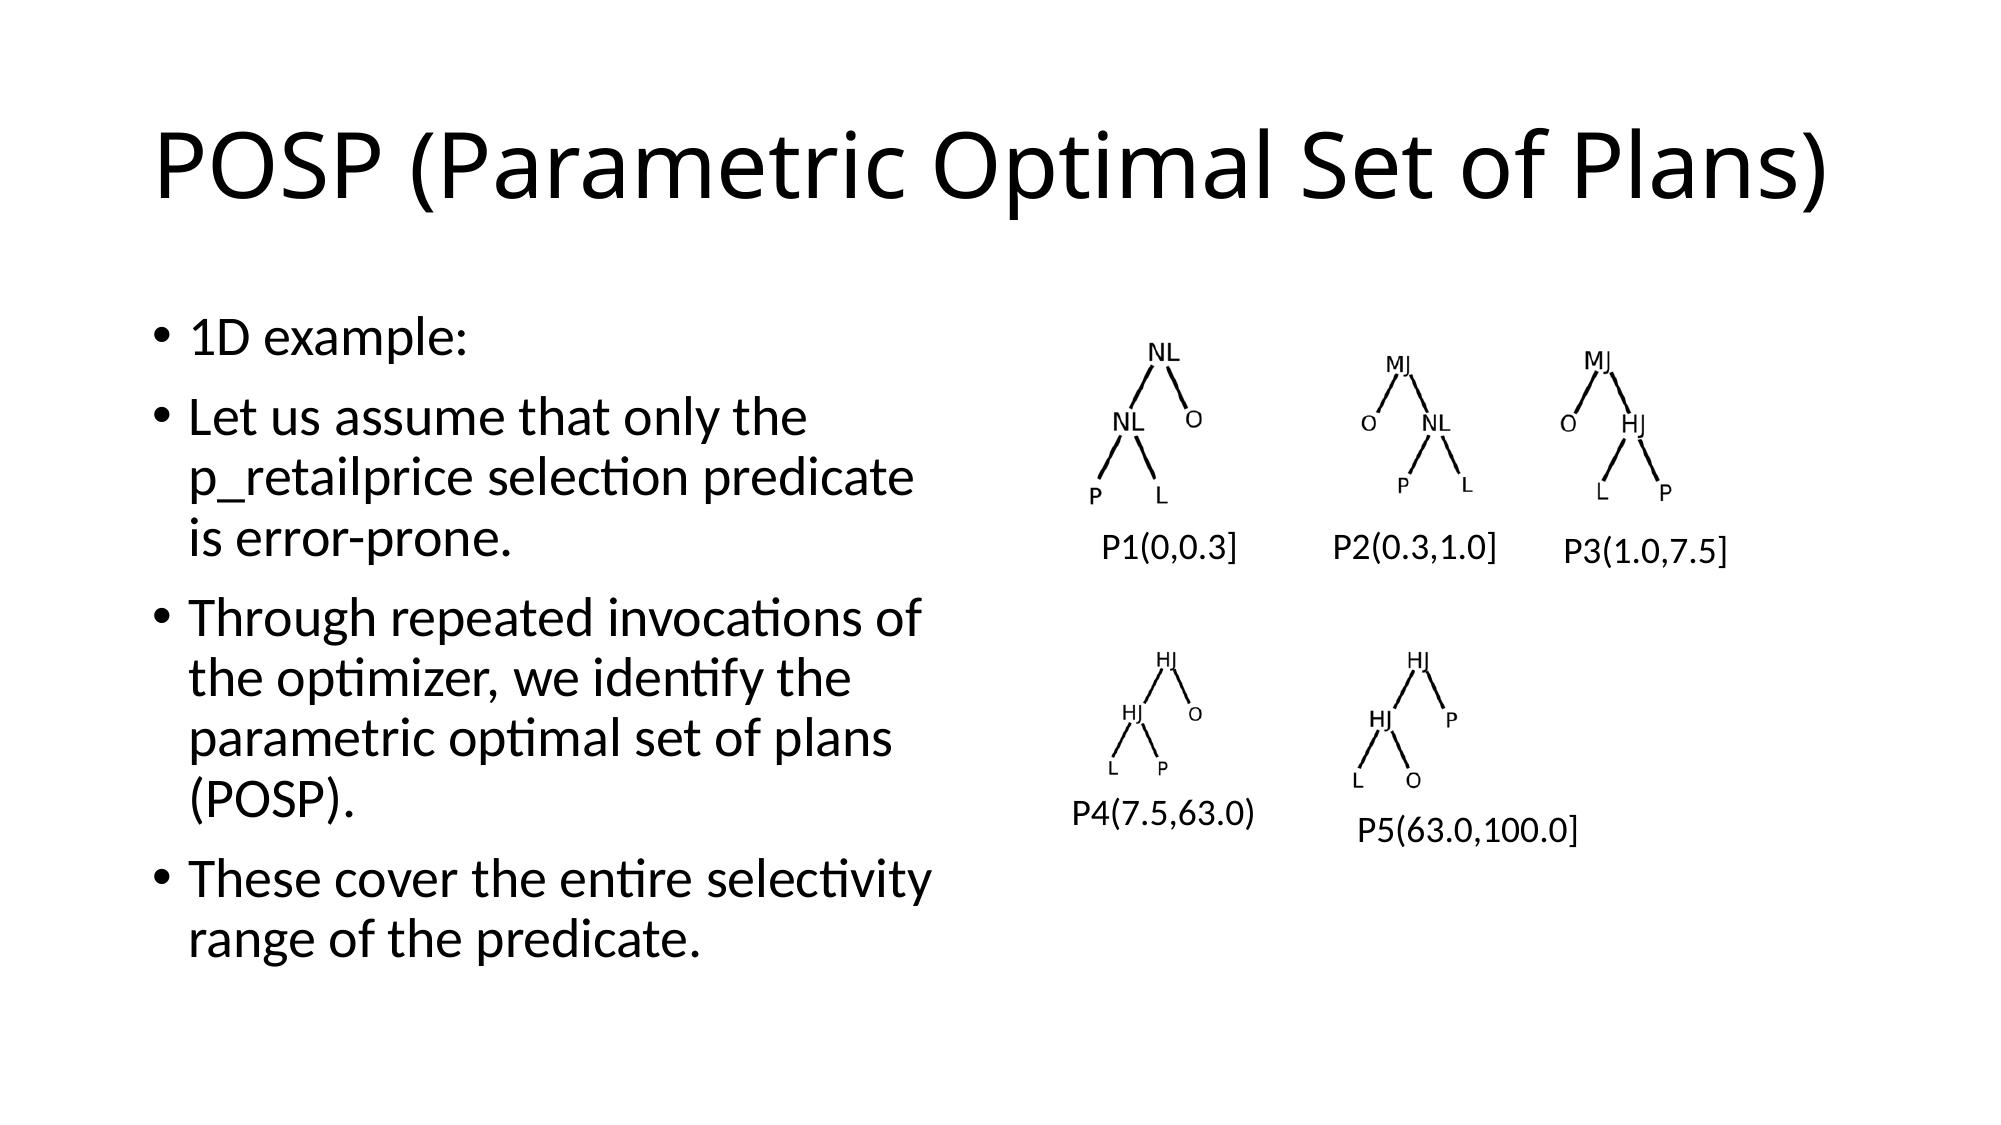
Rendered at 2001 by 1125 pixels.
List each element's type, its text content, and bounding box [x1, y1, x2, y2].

list 1D example: Let us assume that only the p_retailprice selection predicate is error-prone. Through repeated invocations of the optimizer, we identify the parametric optimal set of plans (POSP). These cover the entire selectivity range of the predicate. [137, 299, 960, 1014]
picture [1092, 647, 1213, 781]
text_box P4(7.5,63.0) [1056, 780, 1283, 841]
text_box P1(0,0.3] [1086, 514, 1283, 575]
picture [1339, 347, 1481, 501]
text_box P5(63.0,100.0] [1342, 798, 1602, 858]
picture [1086, 333, 1213, 515]
text_box P3(1.0,7.5] [1548, 519, 1755, 579]
picture [1339, 648, 1476, 798]
title POSP (Parametric Optimal Set of Plans) [137, 59, 1863, 278]
text_box P2(0.3,1.0] [1317, 514, 1524, 575]
picture [1548, 343, 1678, 509]
